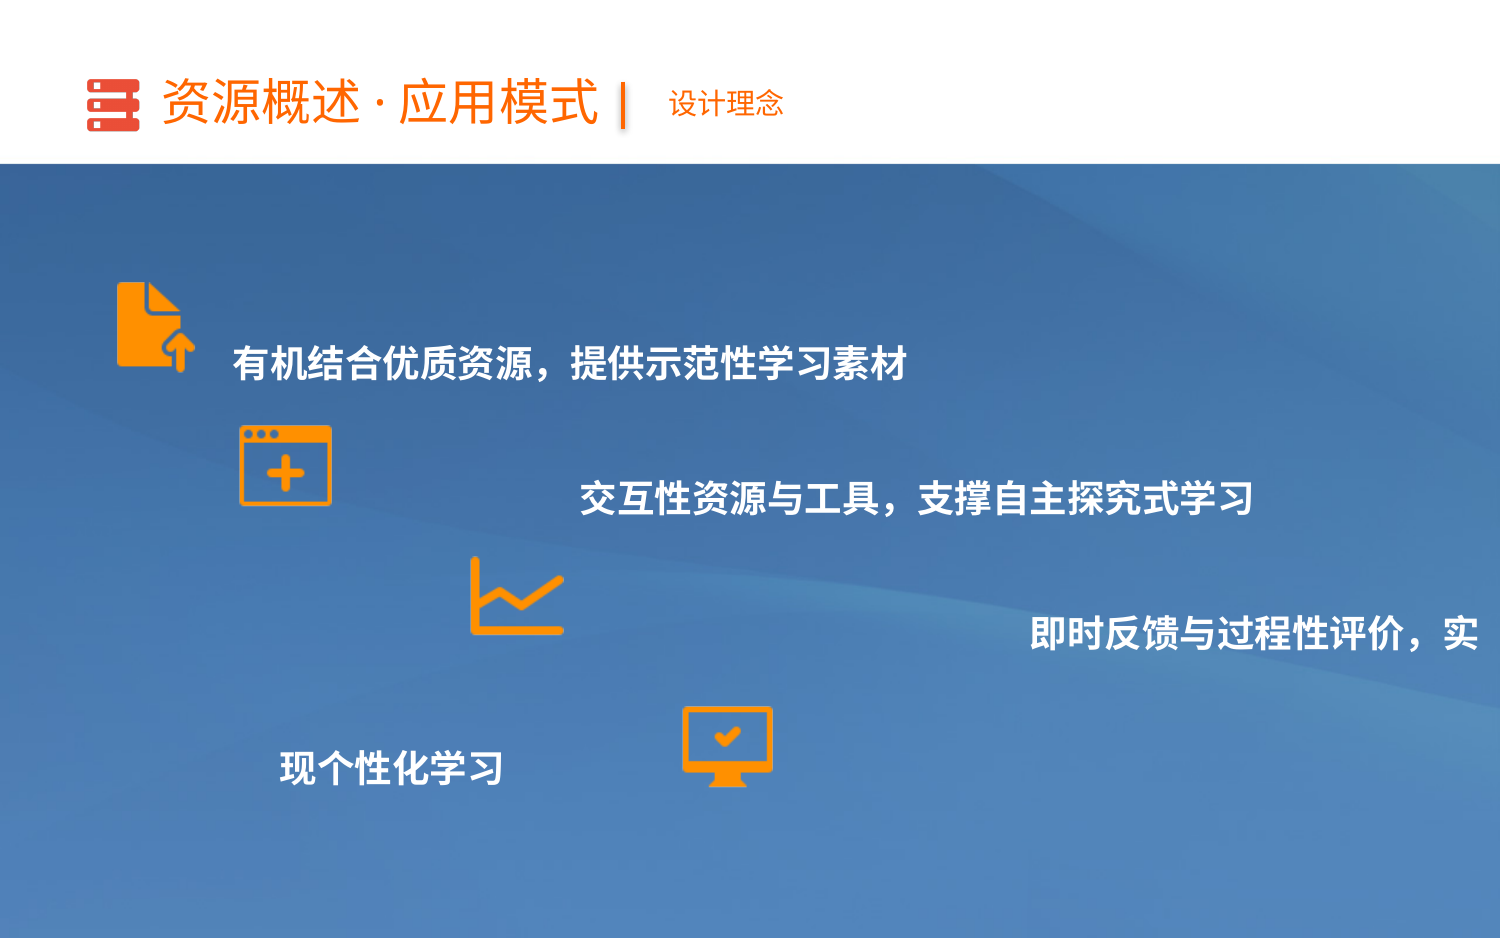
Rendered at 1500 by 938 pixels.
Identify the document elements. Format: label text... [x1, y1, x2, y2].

picture [226, 406, 343, 523]
text_box 设计理念 [653, 78, 801, 129]
text_box 资源概述·应用模式 [146, 63, 614, 138]
picture [0, 0, 1500, 938]
picture [670, 687, 786, 804]
text_box 有机结合优质资源，提供示范性学习素材 交互性资源与工具，支撑自主探究式学习 即时反馈与过程性评价，实现个性化学习 稳定易用，支持多样化应用环境 [218, 242, 1500, 938]
picture [458, 538, 574, 654]
